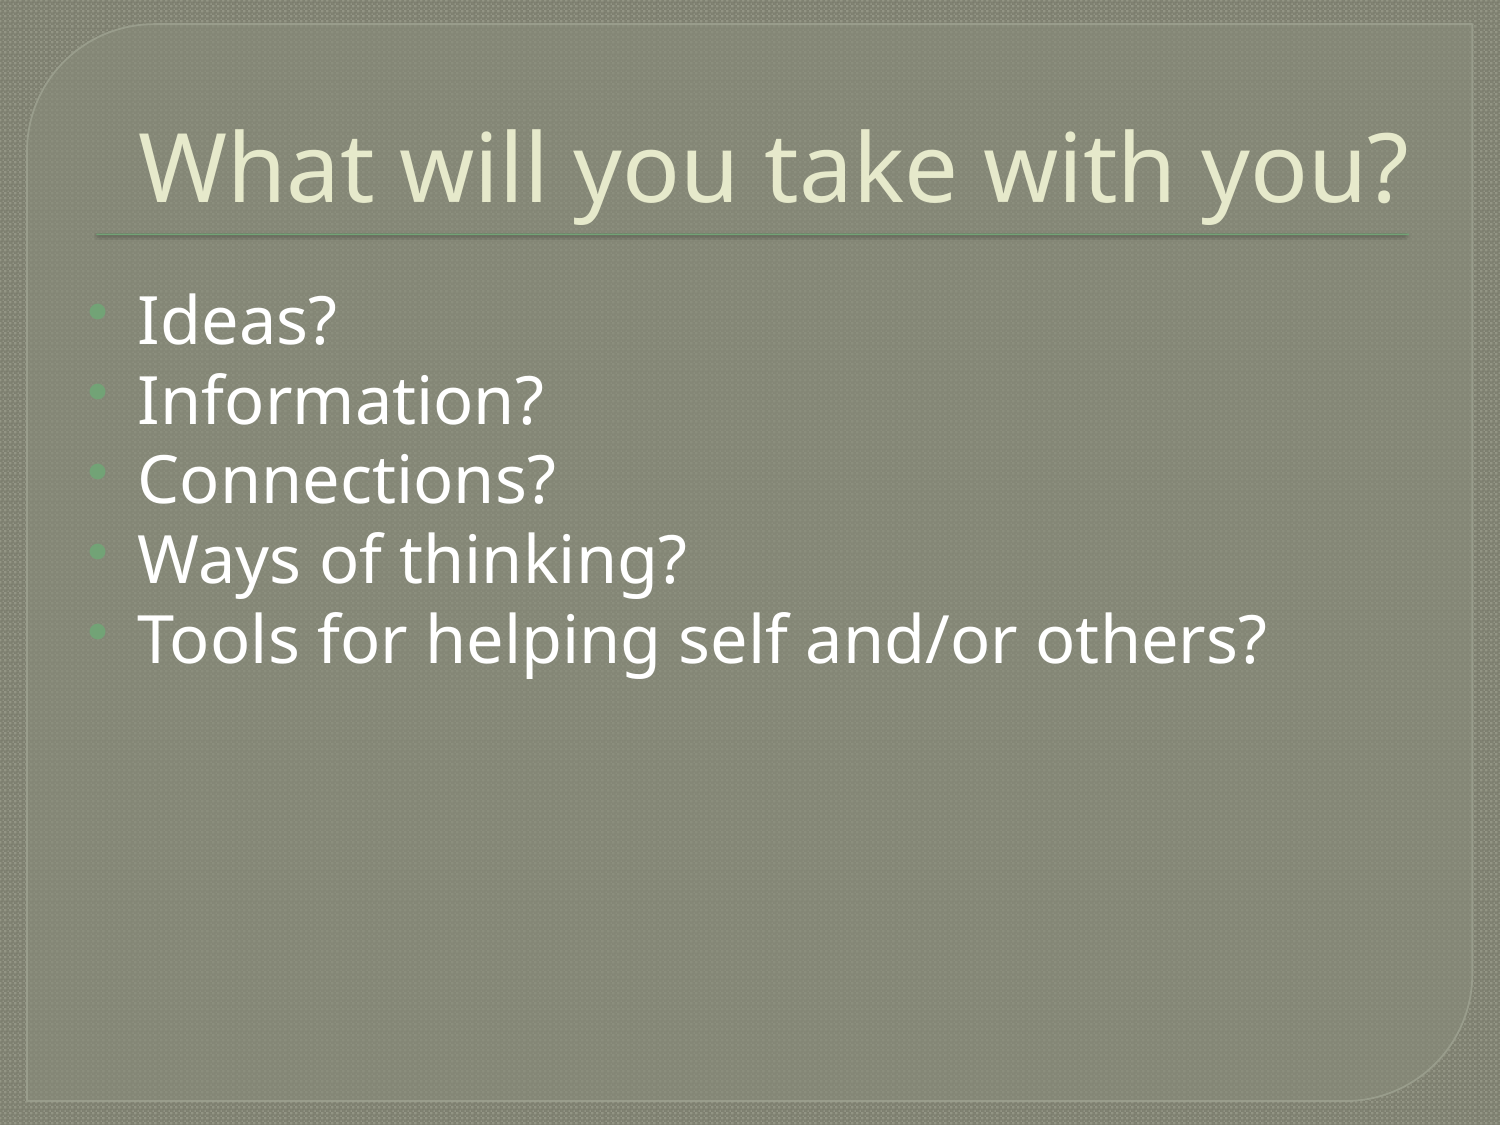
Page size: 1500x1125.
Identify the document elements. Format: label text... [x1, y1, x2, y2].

list Ideas? Information? Connections? Ways of thinking? Tools for helping self and/or others? [75, 270, 1425, 1013]
title What will you take with you? [75, 41, 1425, 230]
